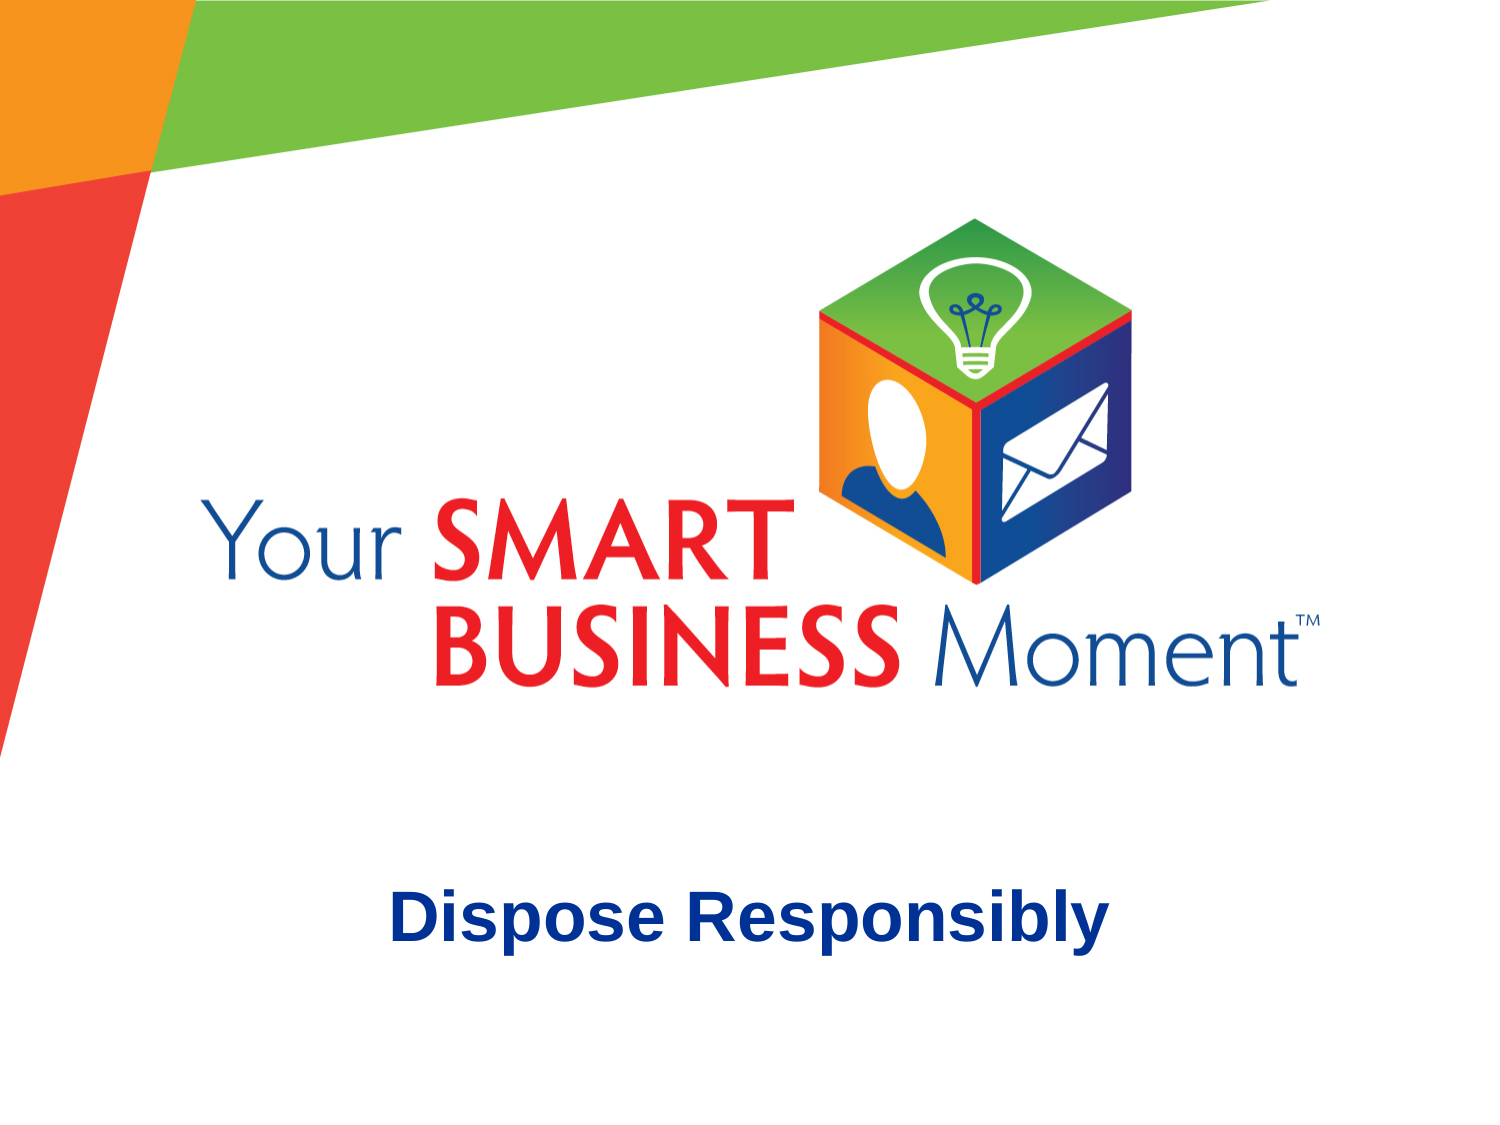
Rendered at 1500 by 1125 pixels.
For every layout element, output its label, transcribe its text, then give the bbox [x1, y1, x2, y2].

picture [0, 0, 1500, 868]
title Dispose Responsibly [0, 868, 1500, 1125]
